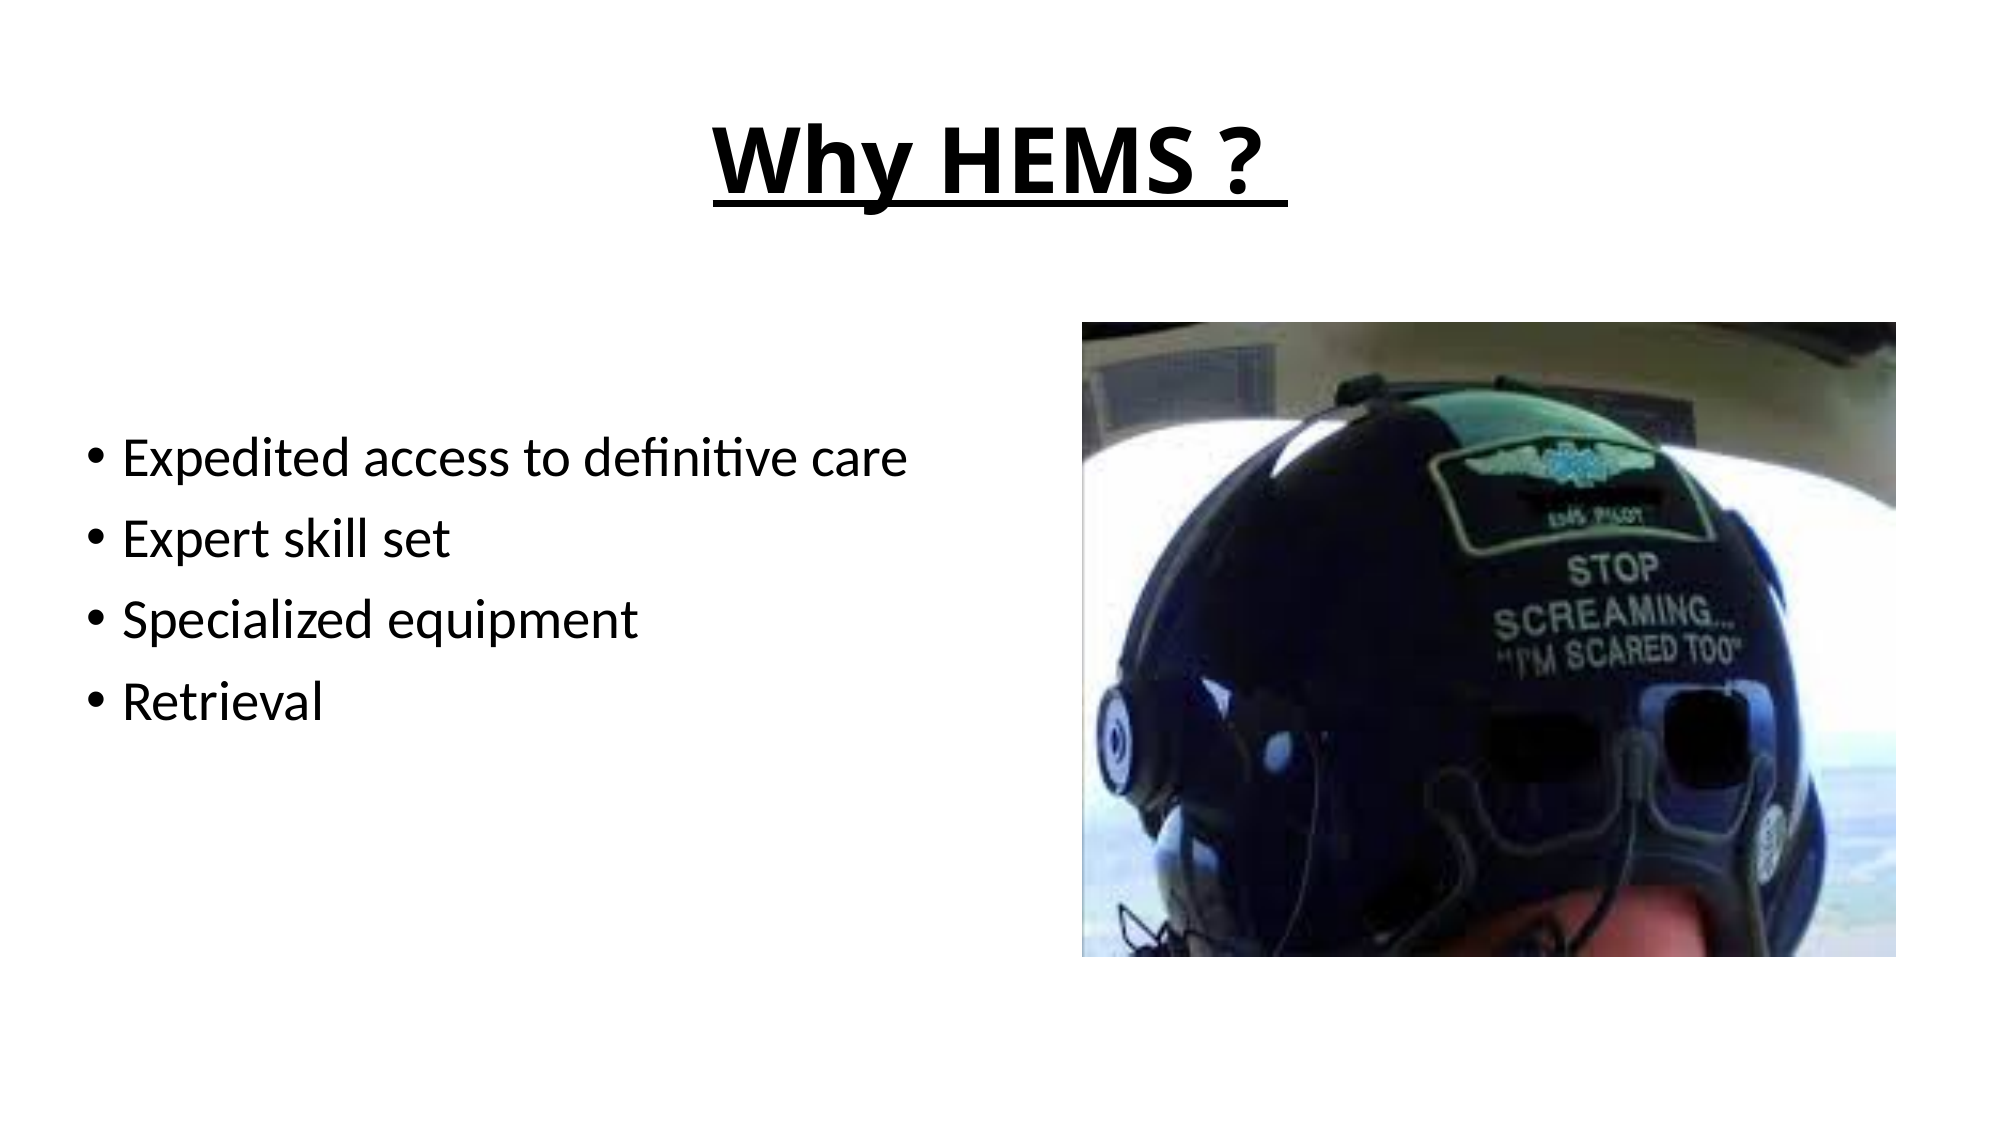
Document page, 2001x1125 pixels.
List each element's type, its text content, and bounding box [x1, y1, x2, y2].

picture [1082, 322, 1896, 957]
title Why HEMS ? [137, 54, 1863, 273]
list Expedited access to definitive care Expert skill set Specialized equipment Retrieval [71, 420, 986, 742]
